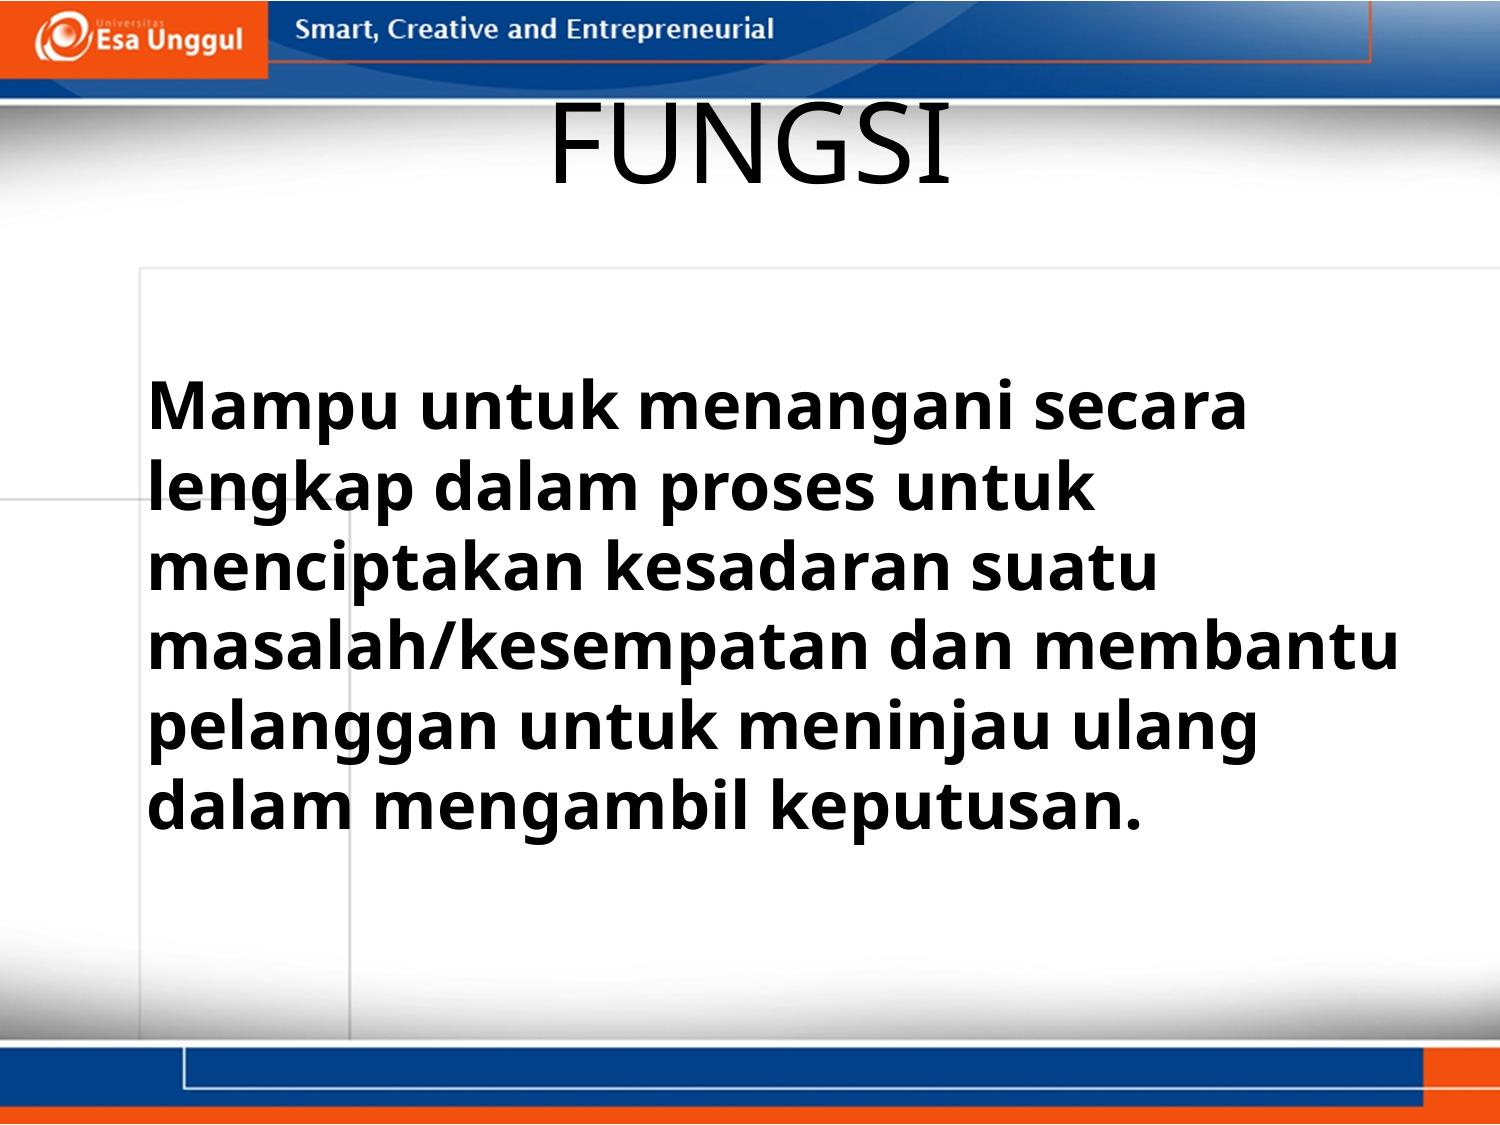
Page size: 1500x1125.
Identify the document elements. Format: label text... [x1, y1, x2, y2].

list Mampu untuk menangani secara lengkap dalam proses untuk menciptakan kesadaran suatu masalah/kesempatan dan membantu pelanggan untuk meninjau ulang dalam mengambil keputusan. [75, 262, 1425, 1005]
picture [0, 1, 1500, 1124]
title FUNGSI [75, 45, 1425, 233]
